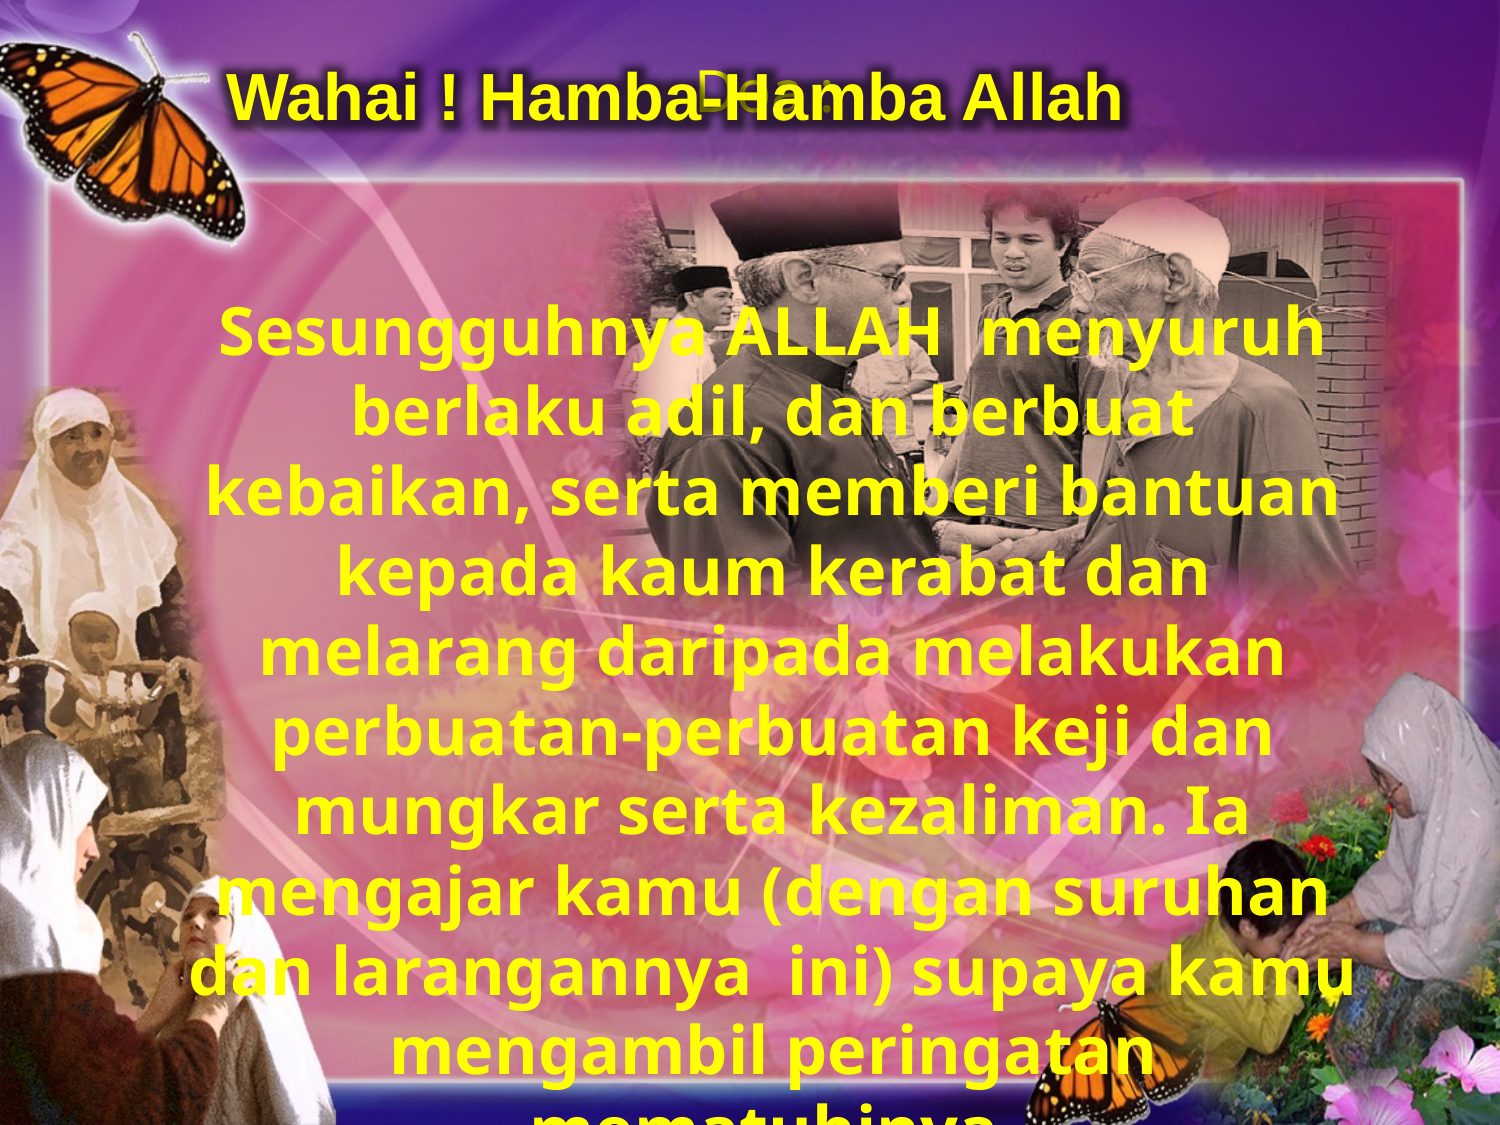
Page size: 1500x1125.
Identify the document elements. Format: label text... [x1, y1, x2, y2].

text_box Wahai ! Hamba-Hamba Allah [211, 46, 1325, 142]
picture [0, 0, 1500, 1125]
text_box Sesungguhnya ALLAH menyuruh berlaku adil, dan berbuat kebaikan, serta memberi bantuan kepada kaum kerabat dan melarang daripada melakukan perbuatan-perbuatan keji dan mungkar serta kezaliman. Ia mengajar kamu (dengan suruhan dan larangannya ini) supaya kamu mengambil peringatan mematuhinya. [163, 281, 1383, 1125]
